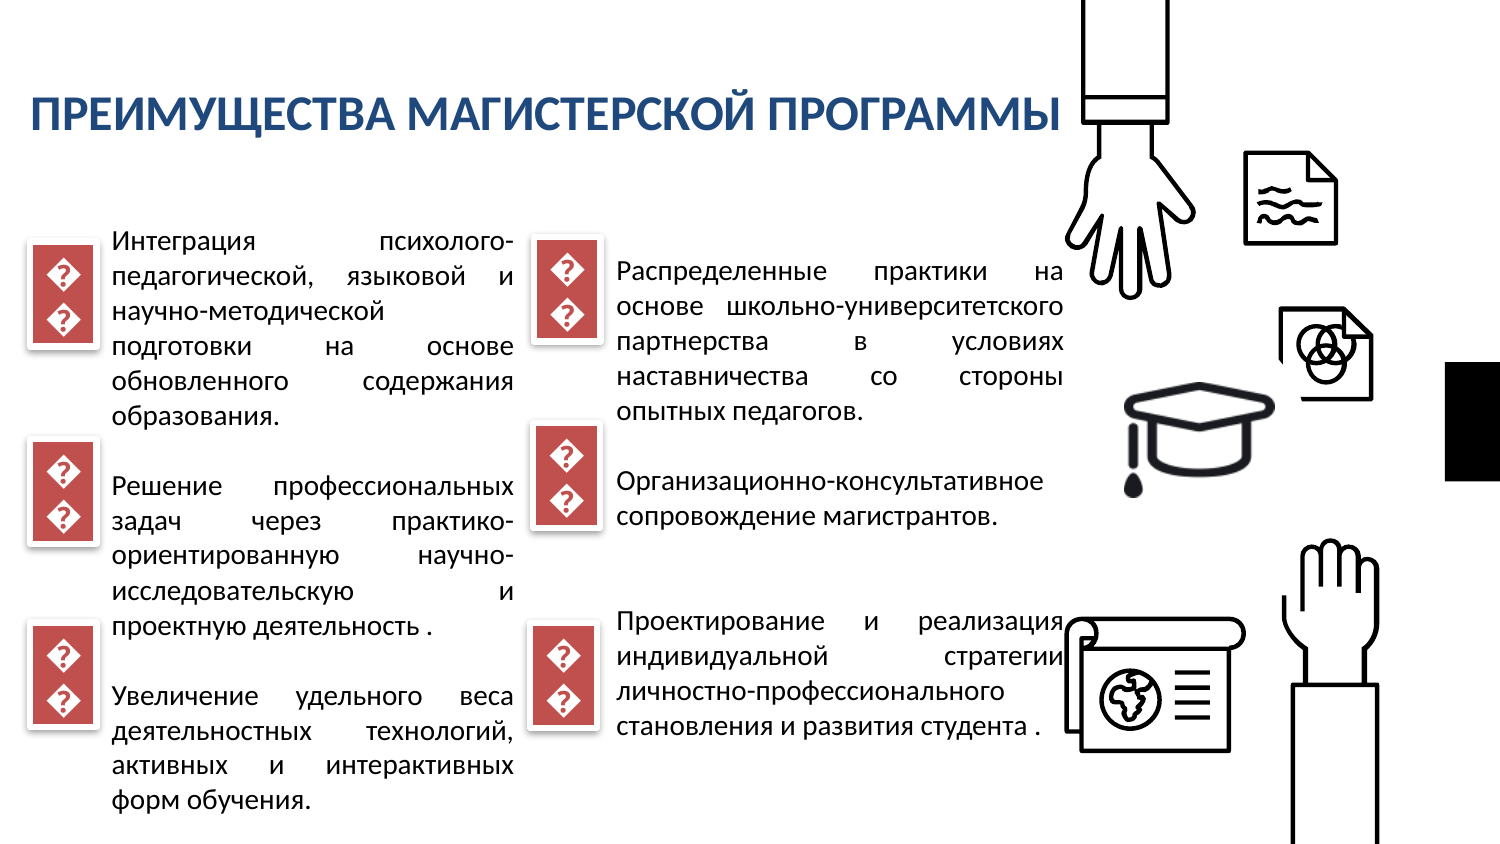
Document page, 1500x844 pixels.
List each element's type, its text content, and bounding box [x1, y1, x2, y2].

text_box 👉 [527, 620, 600, 731]
text_box 👉 [27, 238, 100, 350]
text_box 👉 [27, 436, 100, 547]
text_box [1096, 326, 1306, 544]
list Интеграция психолого-педагогической, языковой и научно-методической подготовки на основе обновленного содержания образования. Решение профессиональных задач через практико-ориентированную научно-исследовательскую и проектную деятельность . Увеличение удельного веса деятельностных технологий, активных и интерактивных форм обучения. [96, 206, 530, 816]
list Распределенные практики на основе школьно-университетского партнерства в условиях наставничества со стороны опытных педагогов. Организационно-консультативное сопровождение магистрантов. Проектирование и реализация индивидуальной стратегии личностно-профессионального становления и развития студента . [601, 236, 1080, 816]
text_box 👉 [530, 420, 603, 531]
title ПРЕИМУЩЕСТВА МАГИСТЕРСКОЙ ПРОГРАММЫ [14, 30, 1079, 156]
text_box 👉 [27, 619, 100, 730]
text_box 👉 [531, 234, 604, 345]
